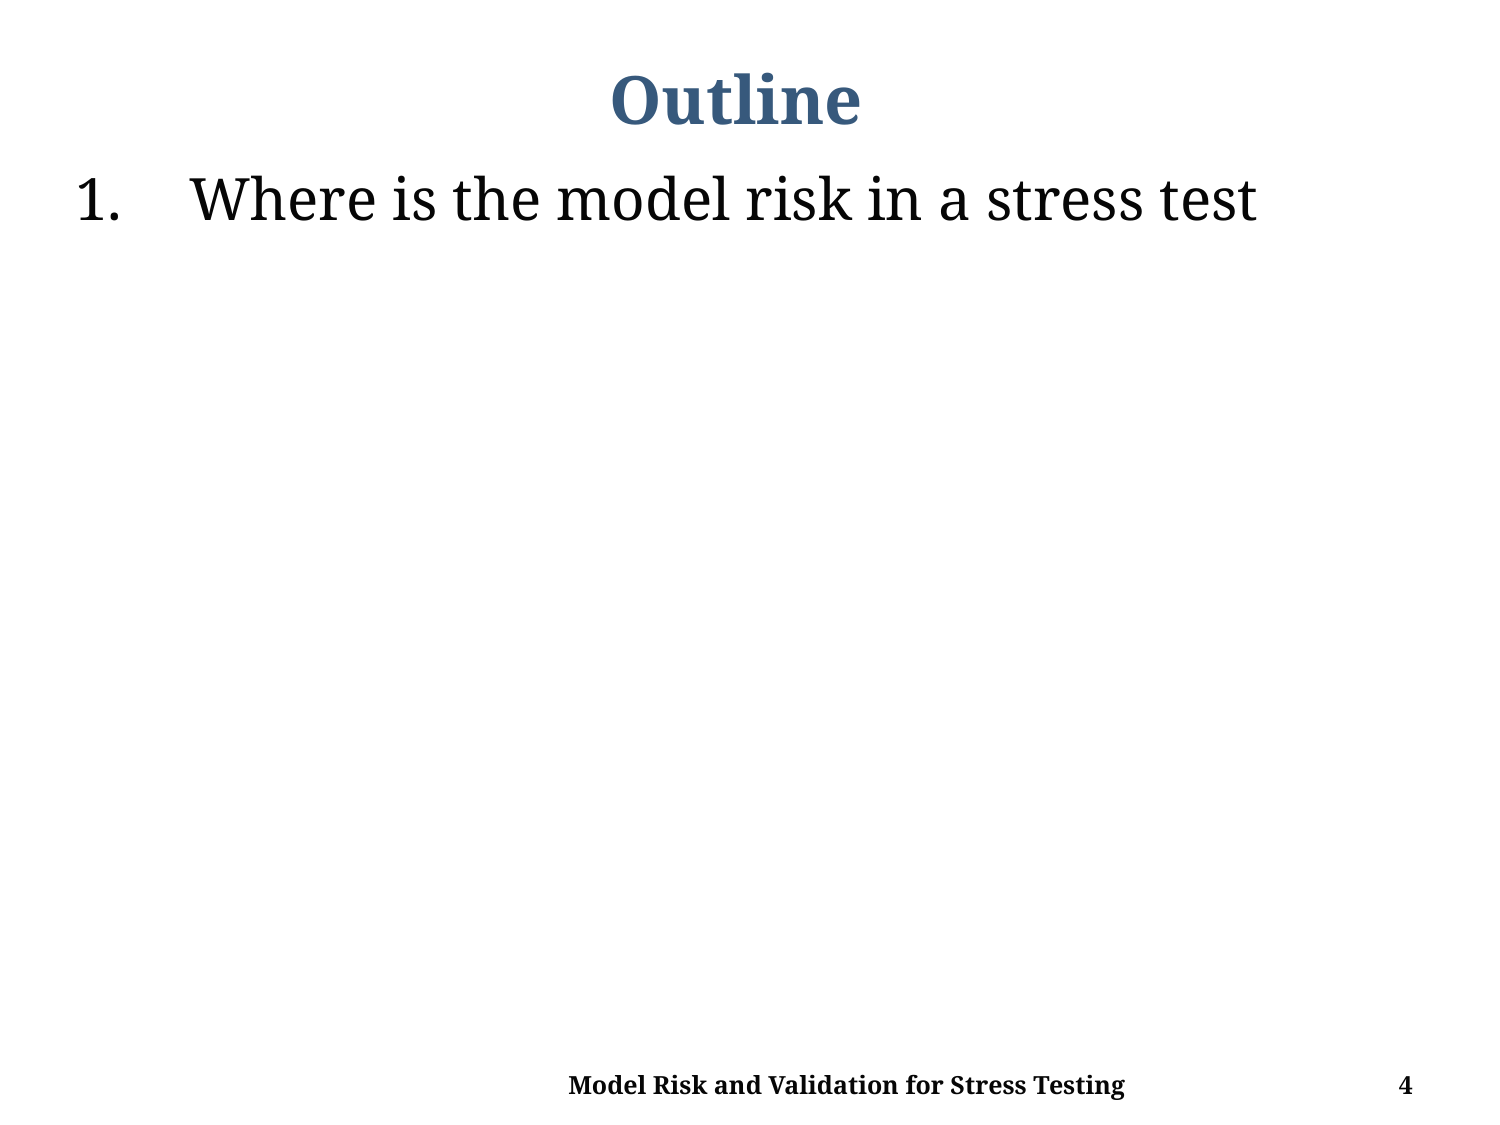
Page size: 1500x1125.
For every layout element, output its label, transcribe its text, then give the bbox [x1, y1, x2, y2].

title Outline [50, 50, 1406, 163]
list Where is the model risk in a stress test [75, 162, 1431, 1038]
